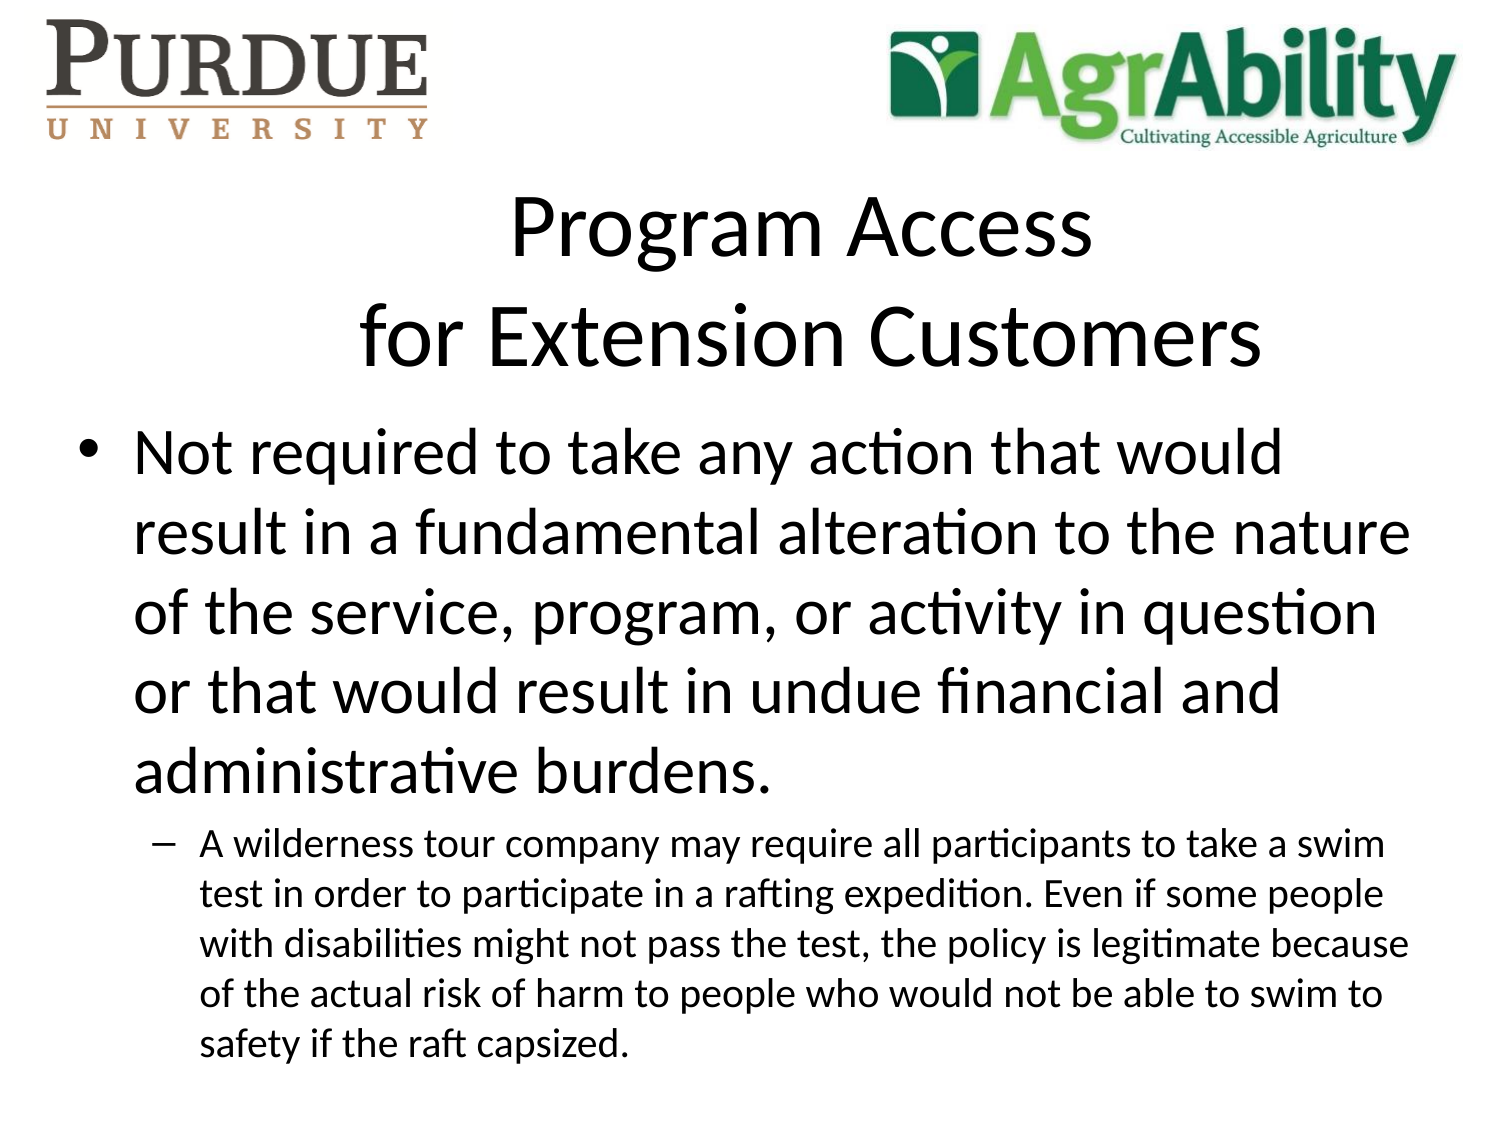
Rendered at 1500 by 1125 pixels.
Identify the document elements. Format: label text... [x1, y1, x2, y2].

title Program Access for Extension Customers [200, 200, 1425, 350]
list Not required to take any action that would result in a fundamental alteration to the nature of the service, program, or activity in question or that would result in undue financial and administrative burdens. A wilderness tour company may require all participants to take a swim test in order to participate in a rafting expedition. Even if some people with disabilities might not pass the test, the policy is legitimate because of the actual risk of harm to people who would not be able to swim to safety if the raft capsized. [62, 399, 1450, 963]
picture [886, 24, 1463, 151]
picture [24, 7, 453, 150]
